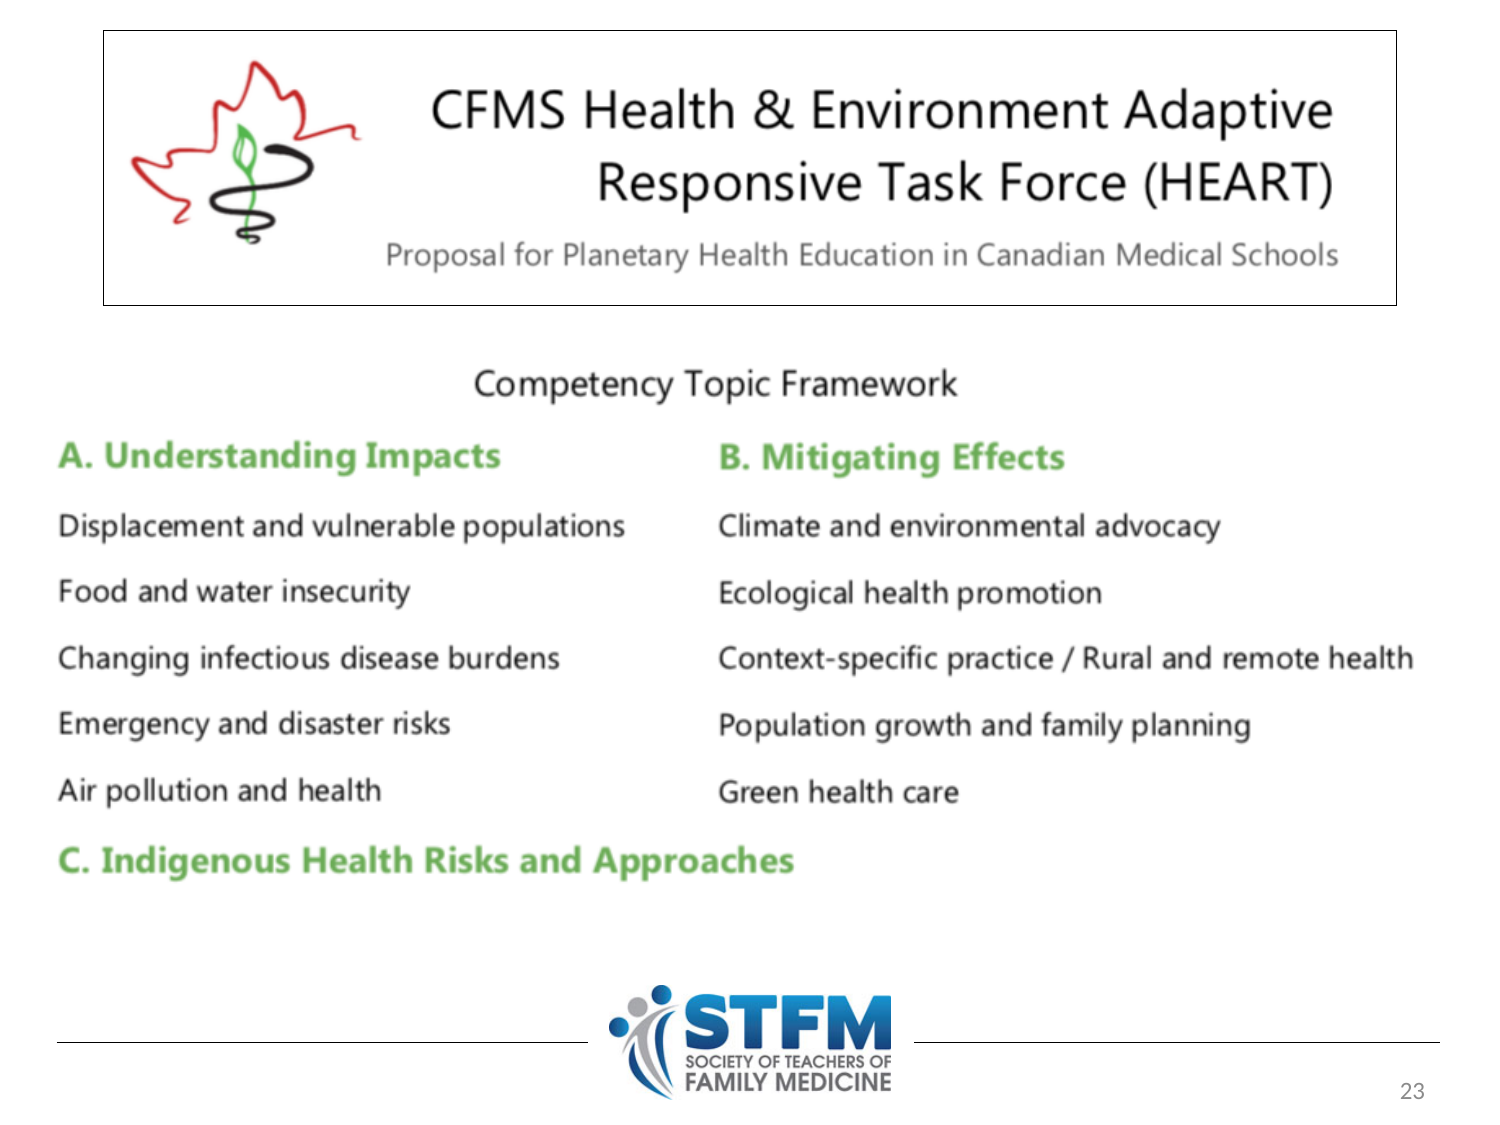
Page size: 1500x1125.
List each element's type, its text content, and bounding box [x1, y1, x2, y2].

picture [0, 335, 1500, 931]
picture [609, 985, 891, 1100]
slide_number 22 [1102, 1059, 1441, 1120]
picture [103, 30, 1397, 306]
